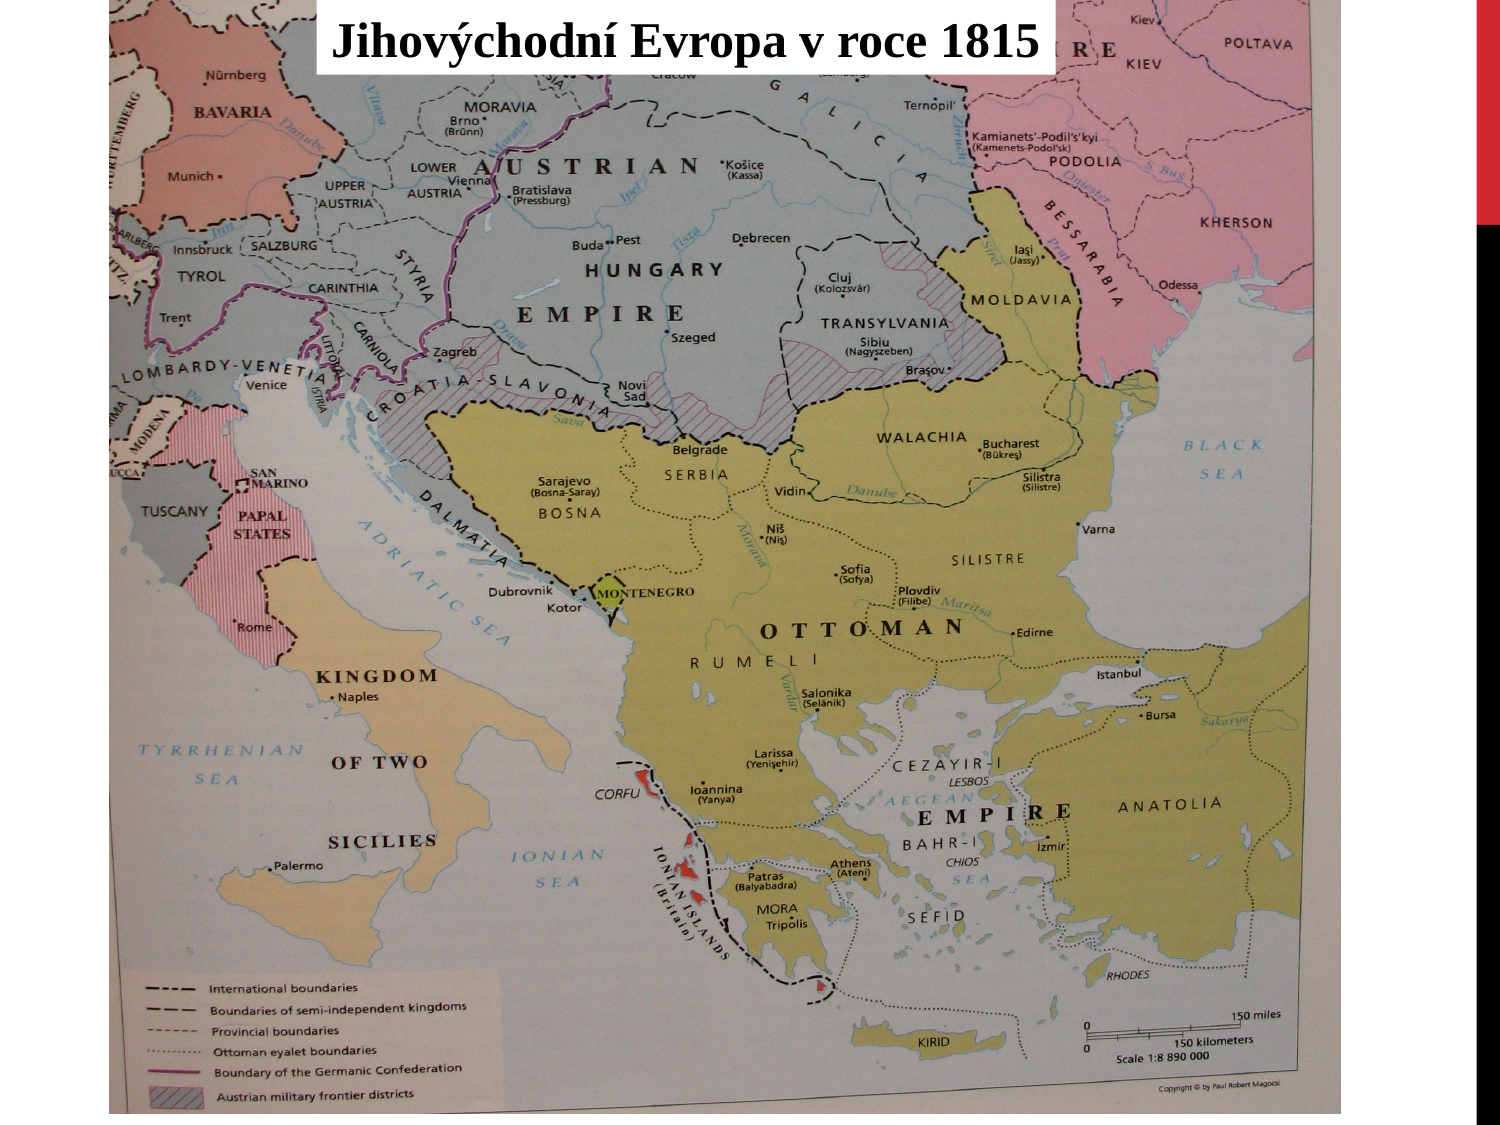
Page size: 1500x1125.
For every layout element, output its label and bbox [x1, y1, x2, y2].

list [109, 0, 1342, 1114]
